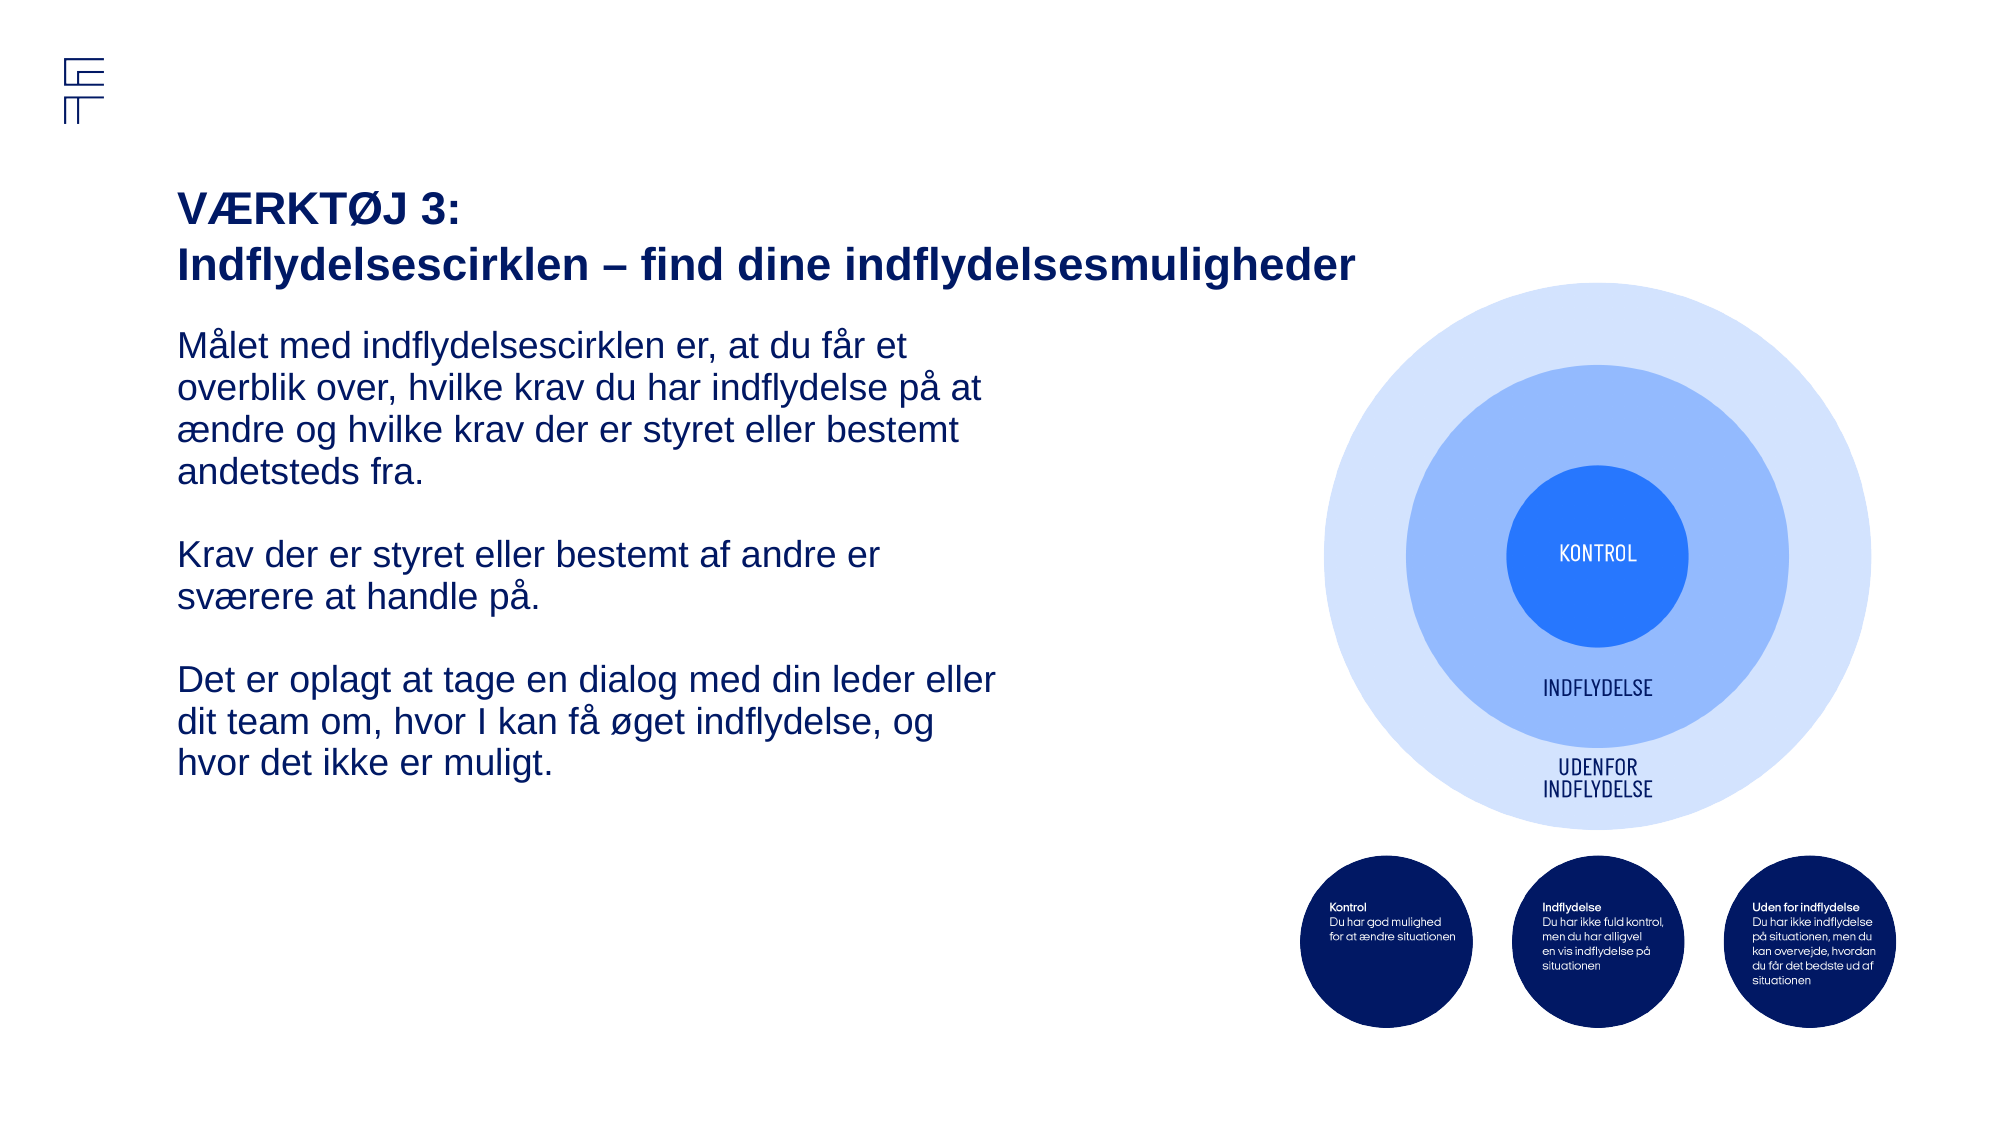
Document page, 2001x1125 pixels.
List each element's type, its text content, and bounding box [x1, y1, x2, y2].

title VÆRKTØJ 3: Indflydelsescirklen – find dine indflydelsesmuligheder [177, 177, 1713, 324]
list Målet med indflydelsescirklen er, at du får et overblik over, hvilke krav du har indflydelse på at ændre og hvilke krav der er styret eller bestemt andetsteds fra. Krav der er styret eller bestemt af andre er sværere at handle på. Det er oplagt at tage en dialog med din leder eller dit team om, hvor I kan få øget indflydelse, og hvor det ikke er muligt. [177, 324, 999, 1019]
picture [999, 257, 2000, 1064]
picture [64, 58, 104, 124]
